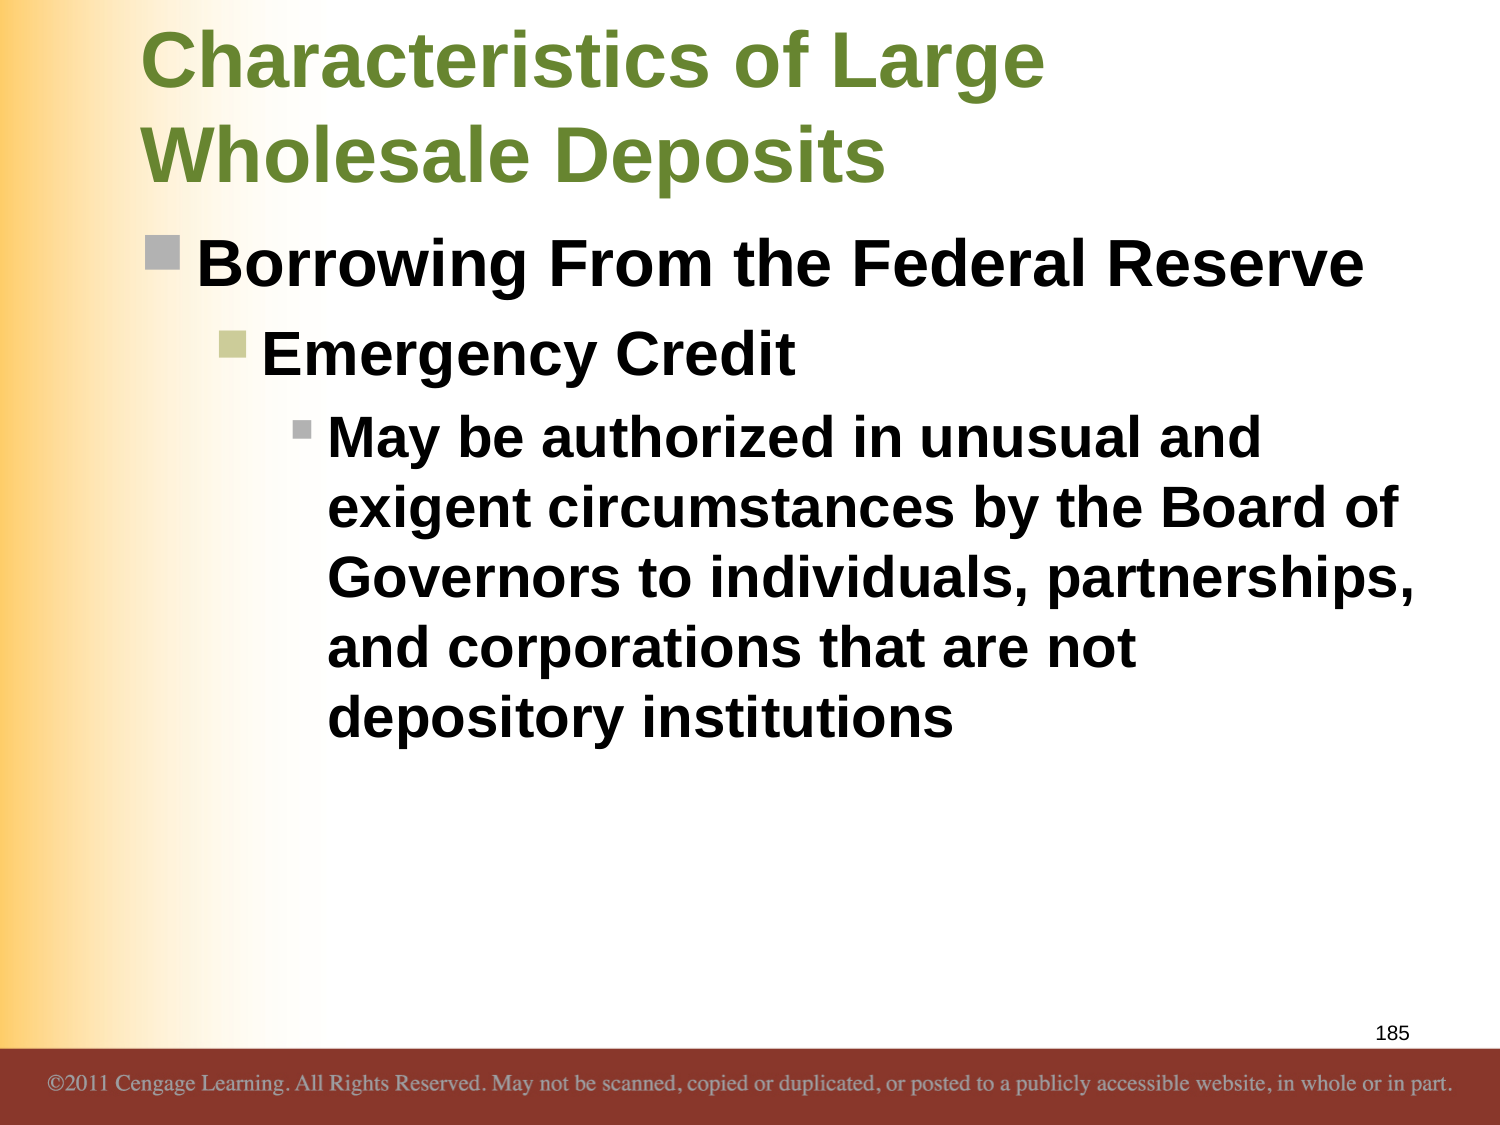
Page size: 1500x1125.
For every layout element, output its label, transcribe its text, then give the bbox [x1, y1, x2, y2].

slide_number 185 [1112, 1012, 1426, 1088]
picture [0, 0, 1500, 1125]
title Characteristics of Large Wholesale Deposits [124, 44, 1426, 163]
list Borrowing From the Federal Reserve Emergency Credit May be authorized in unusual and exigent circumstances by the Board of Governors to individuals, partnerships, and corporations that are not depository institutions [124, 212, 1451, 1006]
